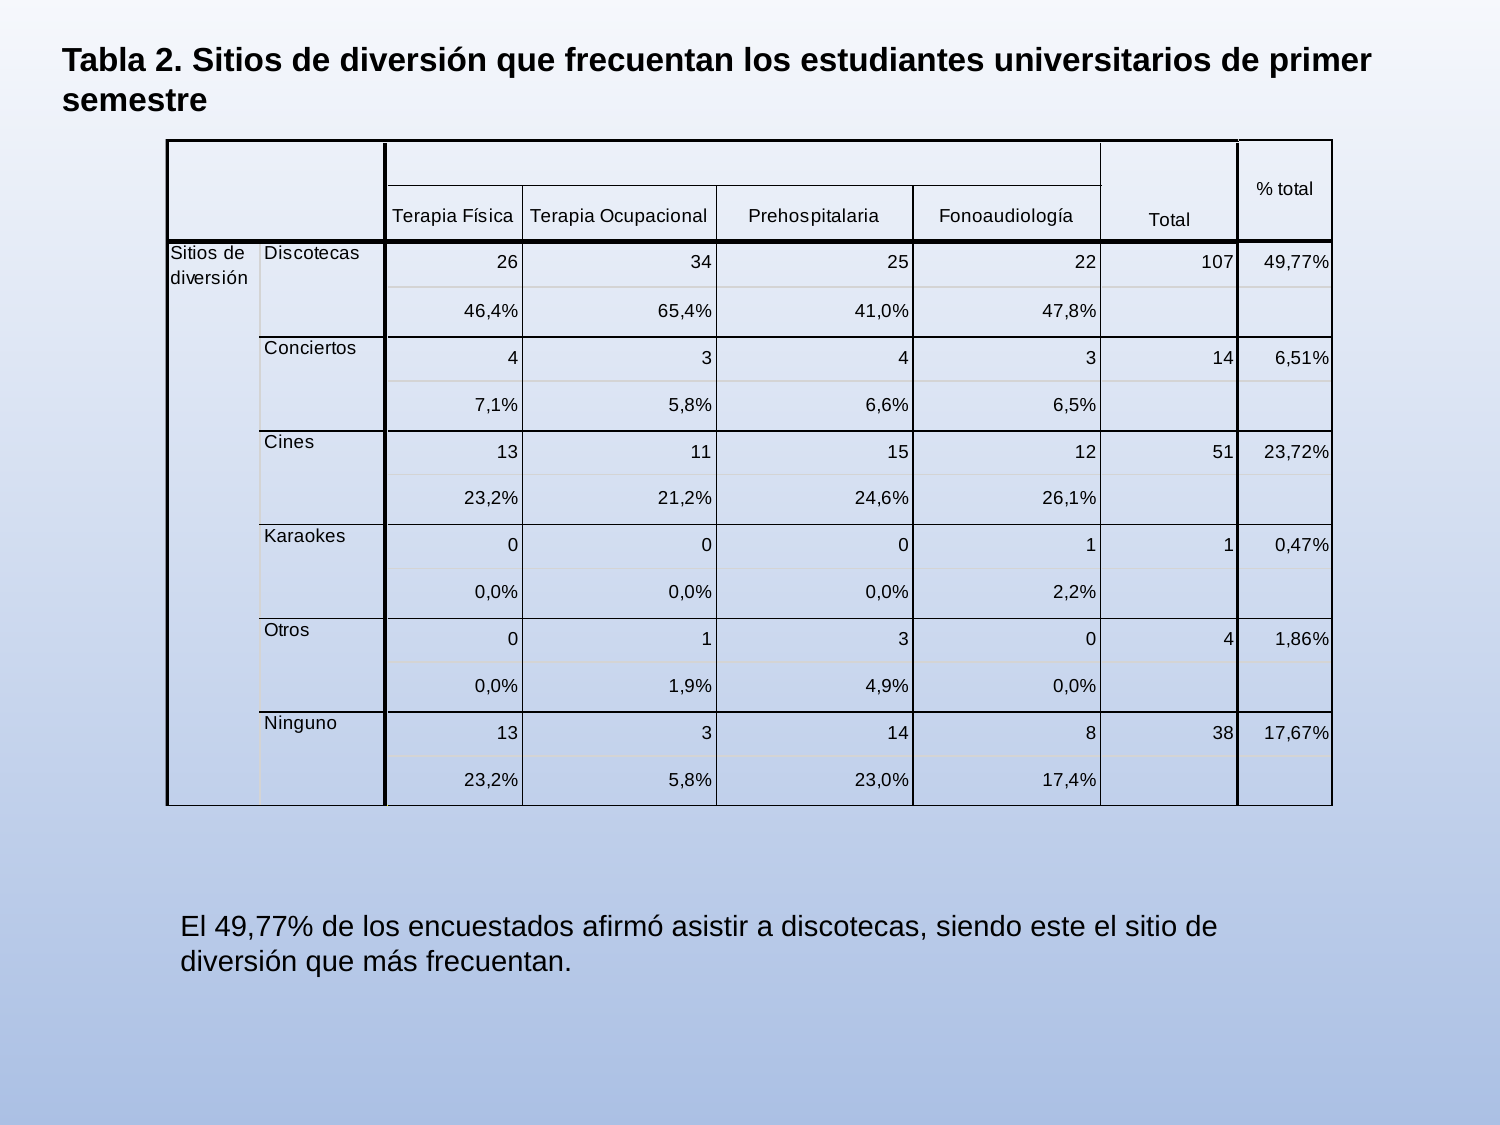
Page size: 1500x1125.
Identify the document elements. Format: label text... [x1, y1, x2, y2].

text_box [165, 139, 1335, 807]
text_box El 49,77% de los encuestados afirmó asistir a discotecas, siendo este el sitio de diversión que más frecuentan. [165, 899, 1335, 985]
text_box Tabla 2. Sitios de diversión que frecuentan los estudiantes universitarios de primer semestre [47, 30, 1453, 246]
